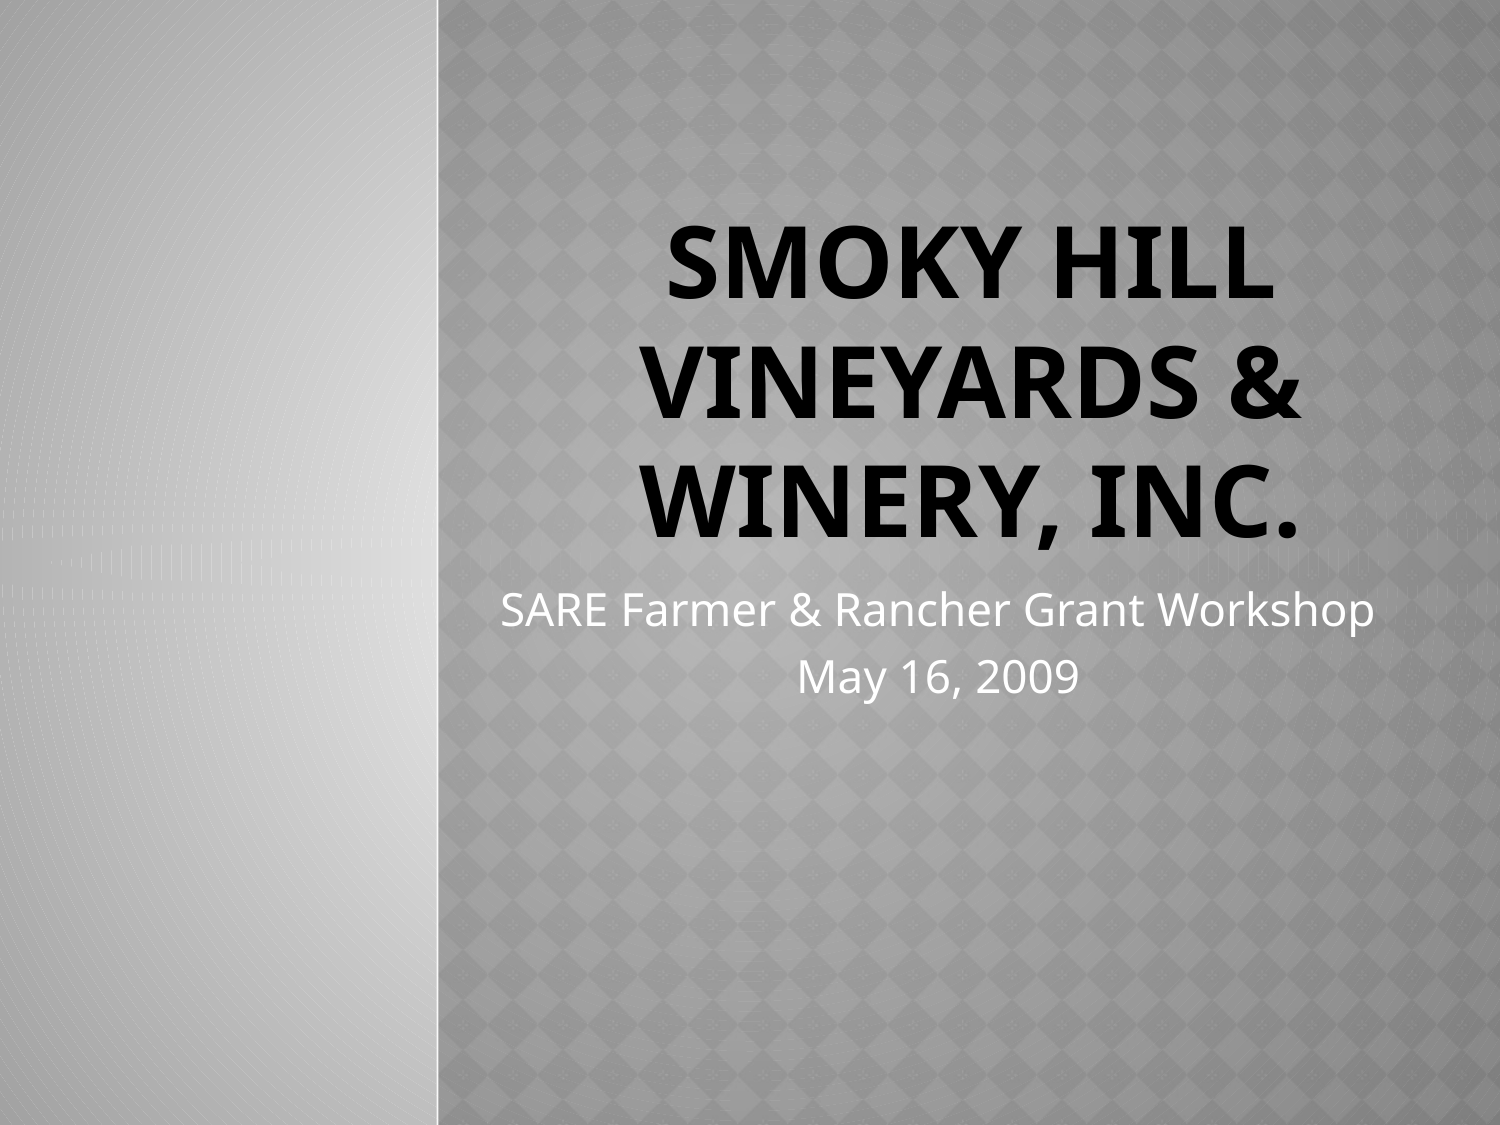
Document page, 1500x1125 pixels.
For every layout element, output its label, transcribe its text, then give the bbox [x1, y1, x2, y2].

title Smoky Hill vineyards & Winery, Inc. [552, 87, 1390, 558]
subtitle SARE Farmer & Rancher Grant Workshop May 16, 2009 [487, 580, 1390, 762]
